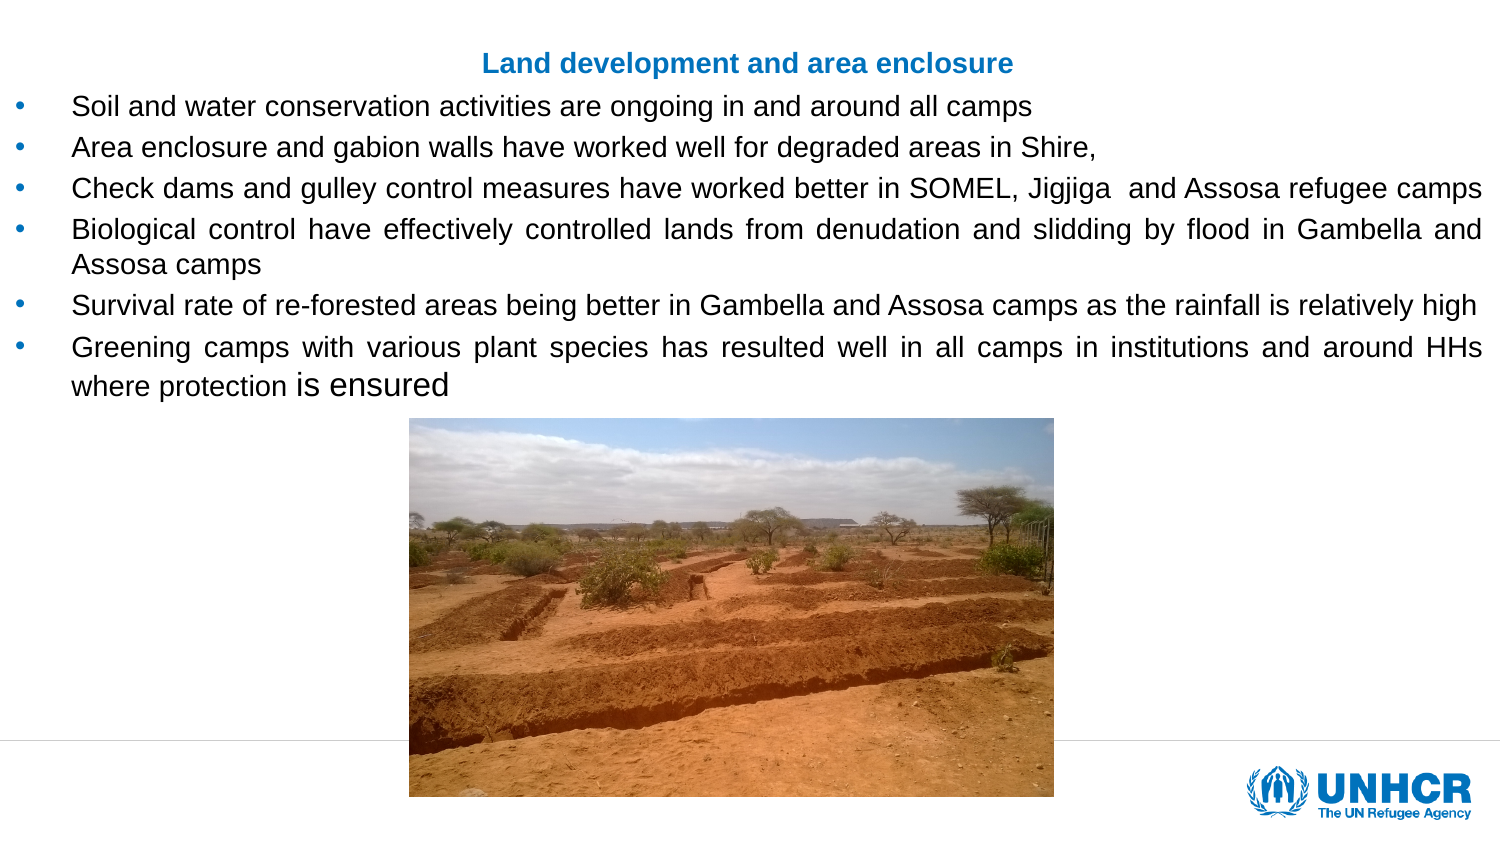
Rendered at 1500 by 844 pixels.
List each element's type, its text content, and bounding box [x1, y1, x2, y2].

picture [409, 418, 1055, 797]
picture [0, 0, 1500, 80]
list Soil and water conservation activities are ongoing in and around all camps Area enclosure and gabion walls have worked well for degraded areas in Shire, Check dams and gulley control measures have worked better in SOMEL, Jigjiga and Assosa refugee camps Biological control have effectively controlled lands from denudation and slidding by flood in Gambella and Assosa camps Survival rate of re-forested areas being better in Gambella and Assosa camps as the rainfall is relatively high Greening camps with various plant species has resulted well in all camps in institutions and around HHs where protection is ensured [0, 80, 1500, 844]
title Land development and area enclosure [34, 14, 1471, 80]
